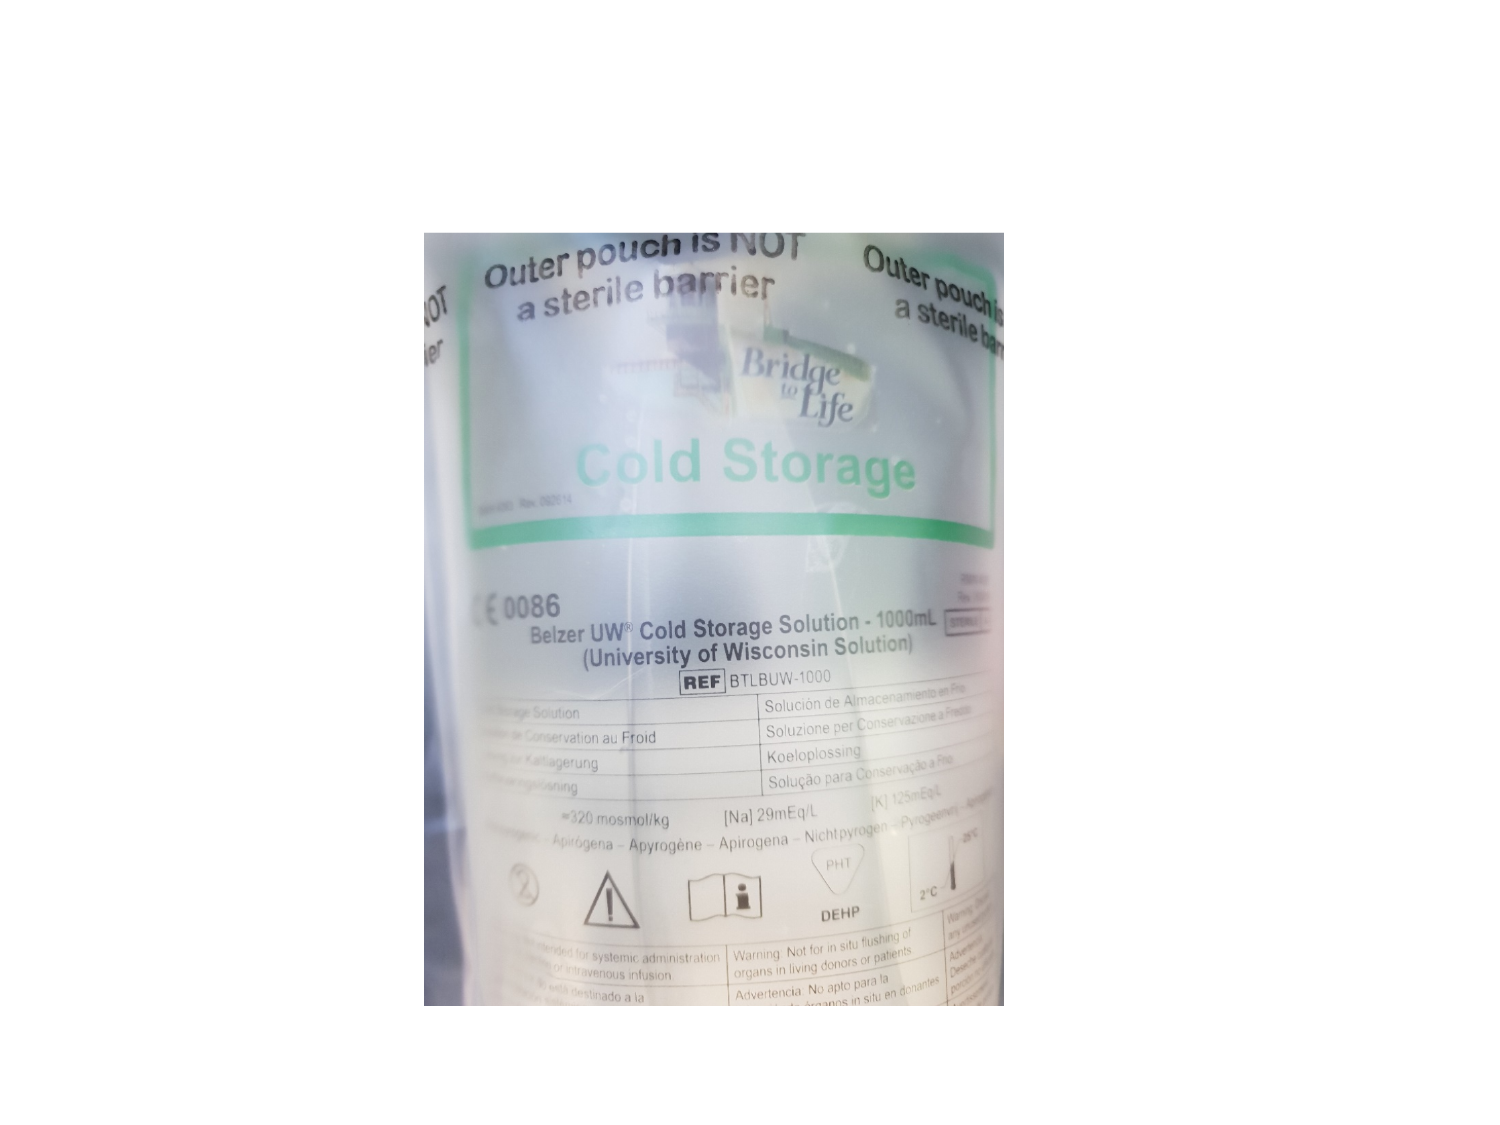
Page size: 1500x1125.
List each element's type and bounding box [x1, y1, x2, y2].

picture [326, 234, 1101, 1005]
